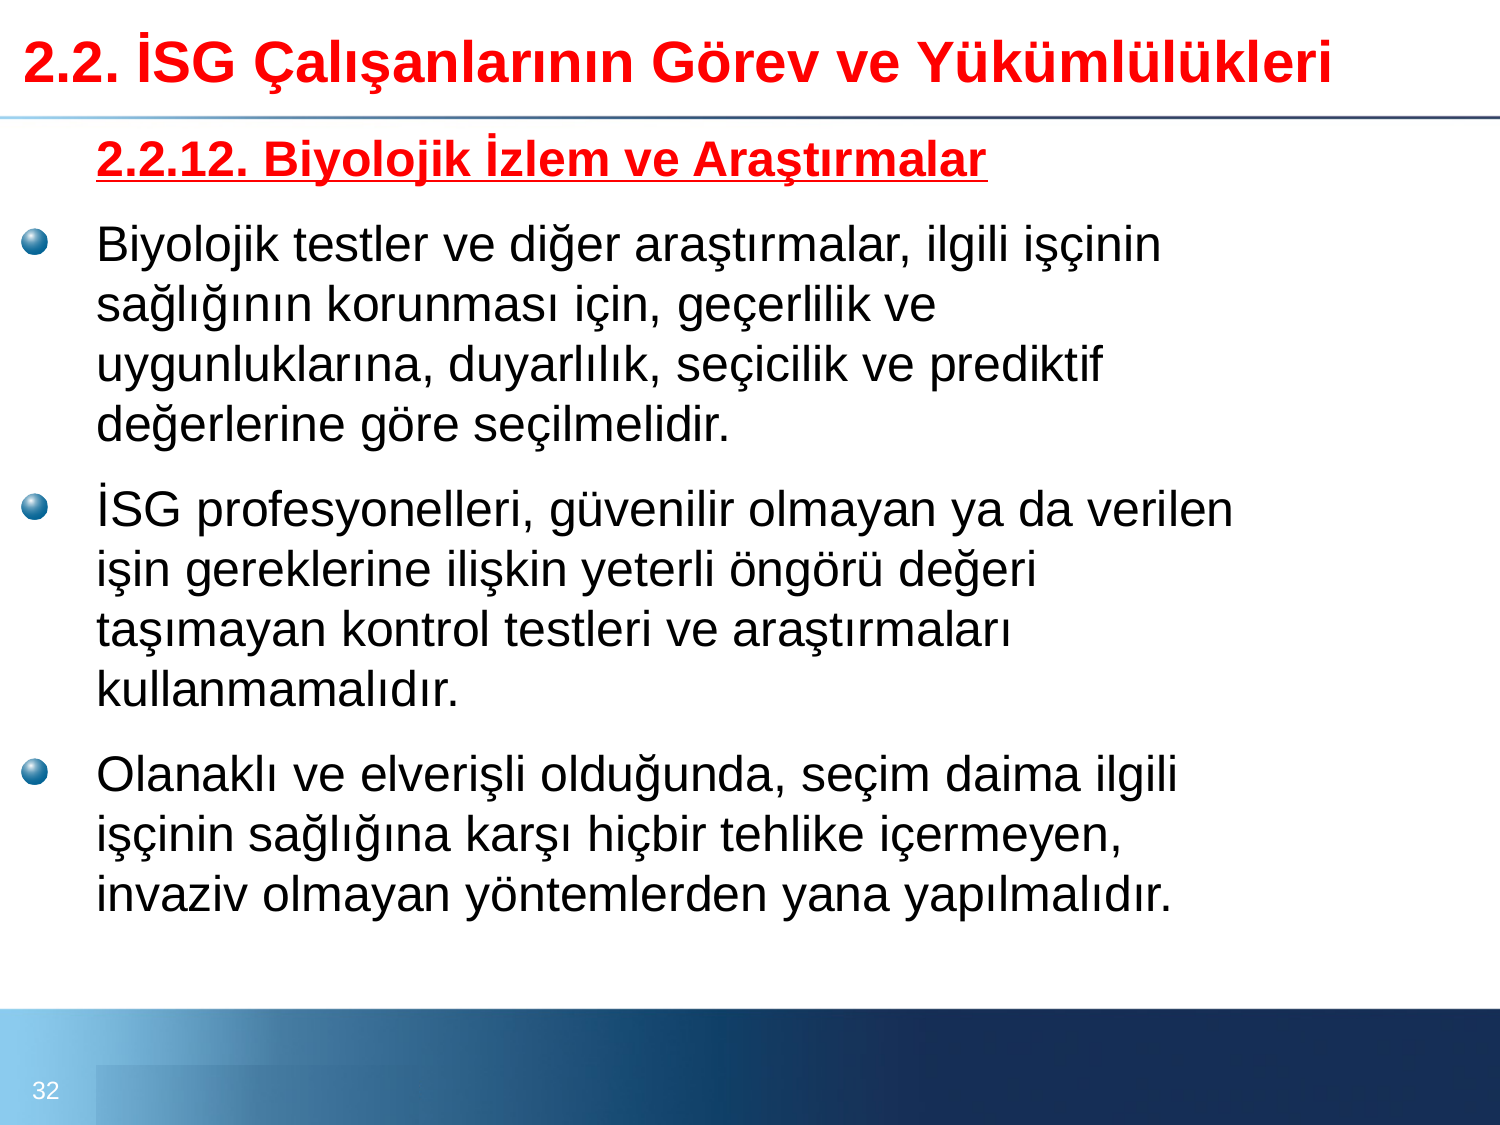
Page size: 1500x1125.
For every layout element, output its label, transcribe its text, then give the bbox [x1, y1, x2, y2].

title 2.2. İSG Çalışanlarının Görev ve Yükümlülükleri [7, 0, 1368, 118]
text_box 2.2.12. Biyolojik İzlem ve Araştırmalar Biyolojik testler ve diğer araştırmalar, ilgili işçinin sağlığının korunması için, geçerlilik ve uygunluklarına, duyarlılık, seçicilik ve prediktif değerlerine göre seçilmelidir. İSG profesyonelleri, güvenilir olmayan ya da verilen işin gereklerine ilişkin yeterli öngörü değeri taşımayan kontrol testleri ve araştırmaları kullanmamalıdır. Olanaklı ve elverişli olduğunda, seçim daima ilgili işçinin sağlığına karşı hiçbir tehlike içermeyen, invaziv olmayan yöntemlerden yana yapılmalıdır. [6, 119, 1263, 1008]
picture [0, 0, 1500, 1125]
slide_number 32 [16, 1066, 110, 1110]
